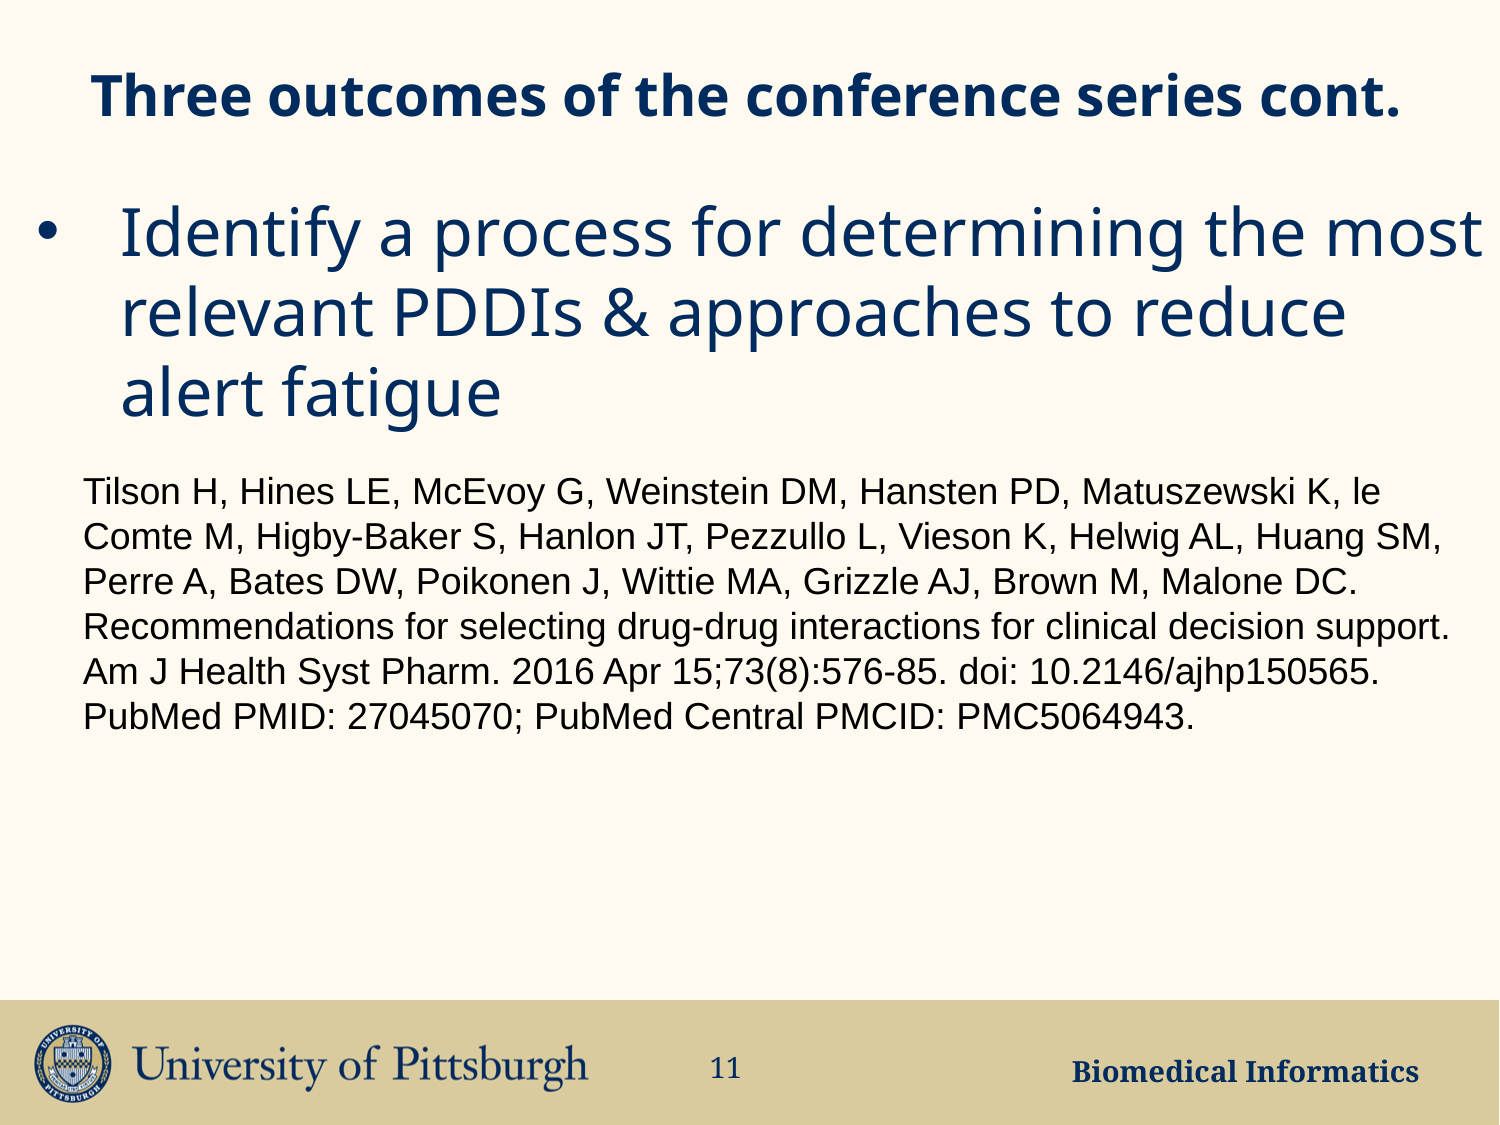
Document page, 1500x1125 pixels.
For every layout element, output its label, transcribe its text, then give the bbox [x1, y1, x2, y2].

title Three outcomes of the conference series cont. [75, 29, 1425, 158]
list Identify a process for determining the most relevant PDDIs & approaches to reduce alert fatigue [20, 182, 1500, 1008]
text_box Tilson H, Hines LE, McEvoy G, Weinstein DM, Hansten PD, Matuszewski K, le Comte M, Higby-Baker S, Hanlon JT, Pezzullo L, Vieson K, Helwig AL, Huang SM, Perre A, Bates DW, Poikonen J, Wittie MA, Grizzle AJ, Brown M, Malone DC. Recommendations for selecting drug-drug interactions for clinical decision support. Am J Health Syst Pharm. 2016 Apr 15;73(8):576-85. doi: 10.2146/ajhp150565. PubMed PMID: 27045070; PubMed Central PMCID: PMC5064943. [68, 459, 1467, 744]
picture [0, 1000, 1499, 1125]
